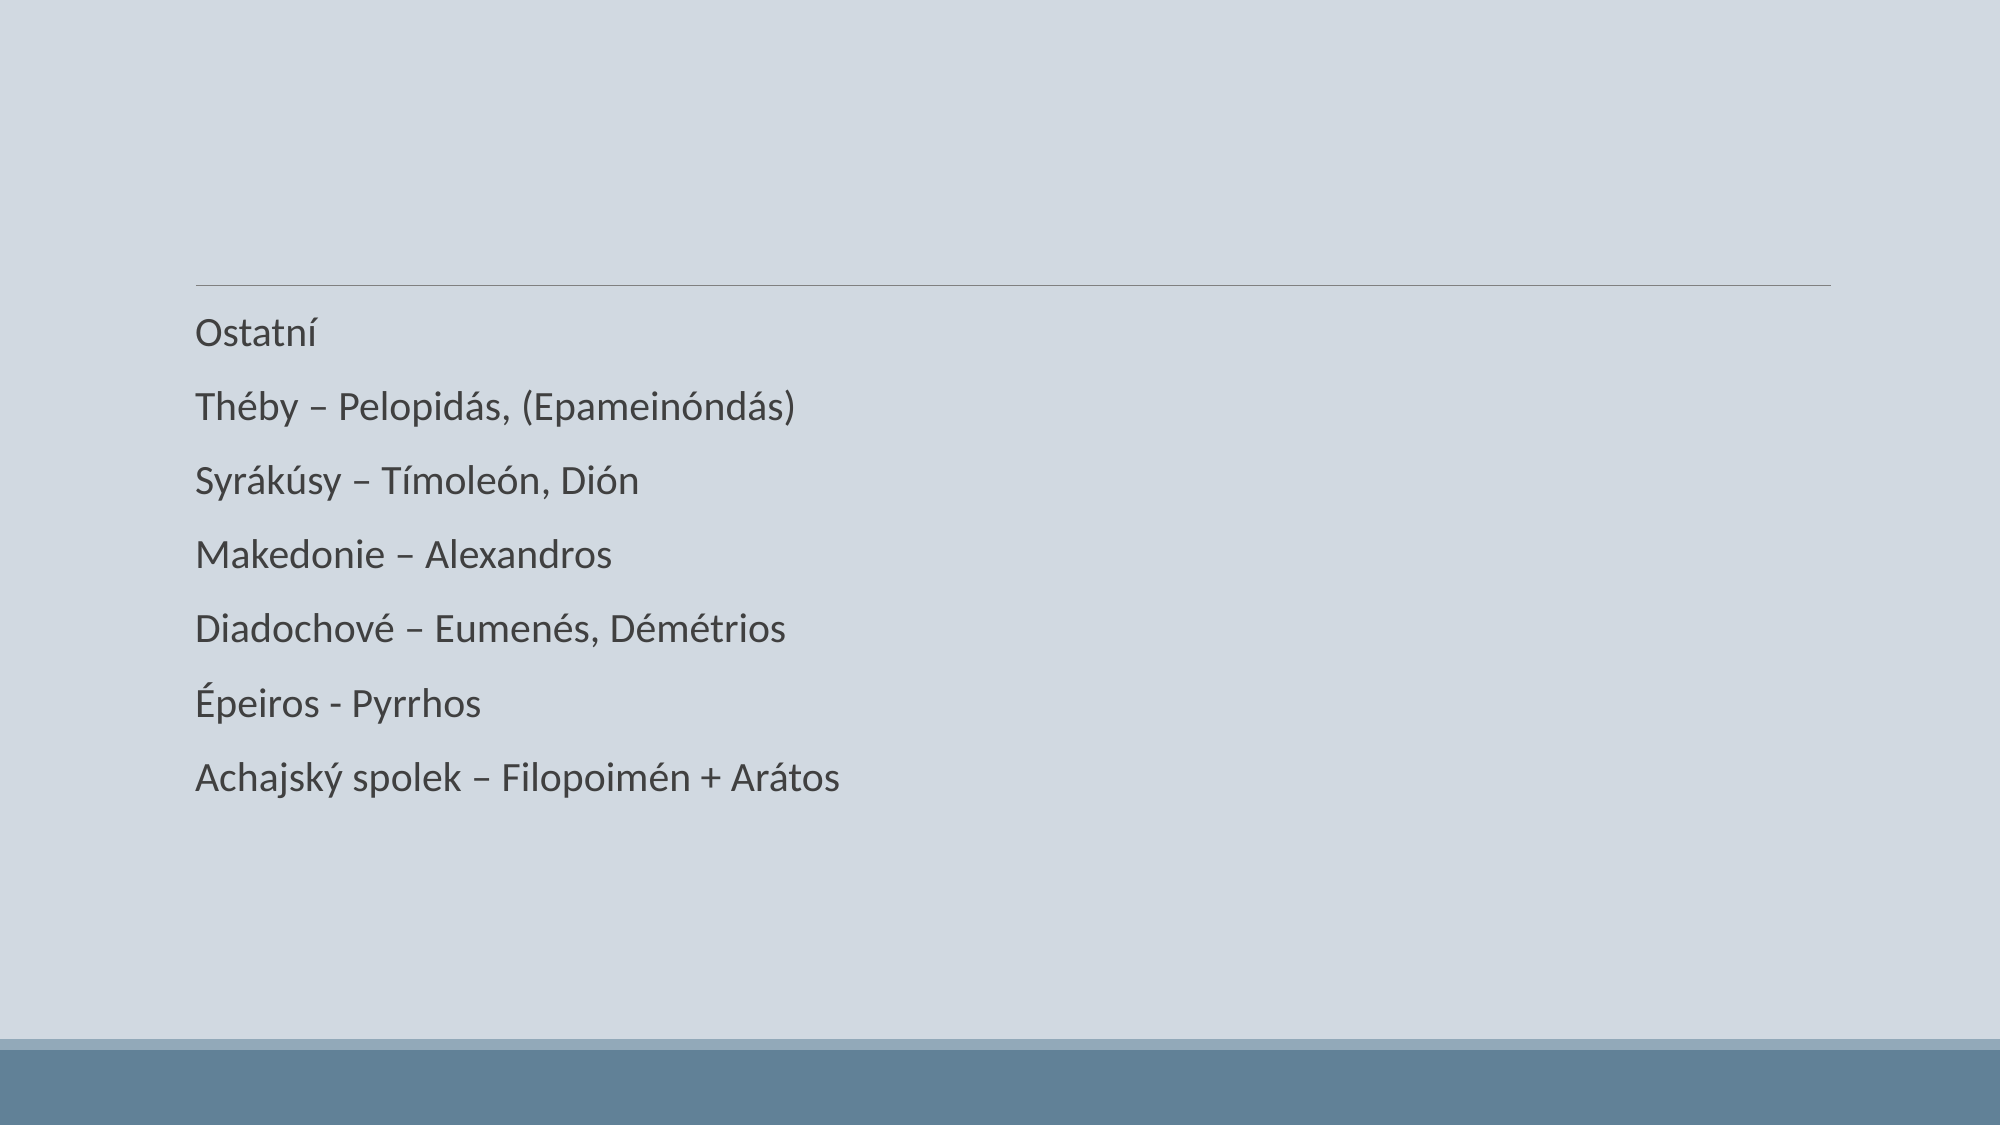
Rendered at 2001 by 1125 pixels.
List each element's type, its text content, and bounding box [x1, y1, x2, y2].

list Ostatní Théby – Pelopidás, (Epameinóndás) Syrákúsy – Tímoleón, Dión Makedonie – Alexandros Diadochové – Eumenés, Démétrios Épeiros - Pyrrhos Achajský spolek – Filopoimén + Arátos [180, 302, 1830, 963]
